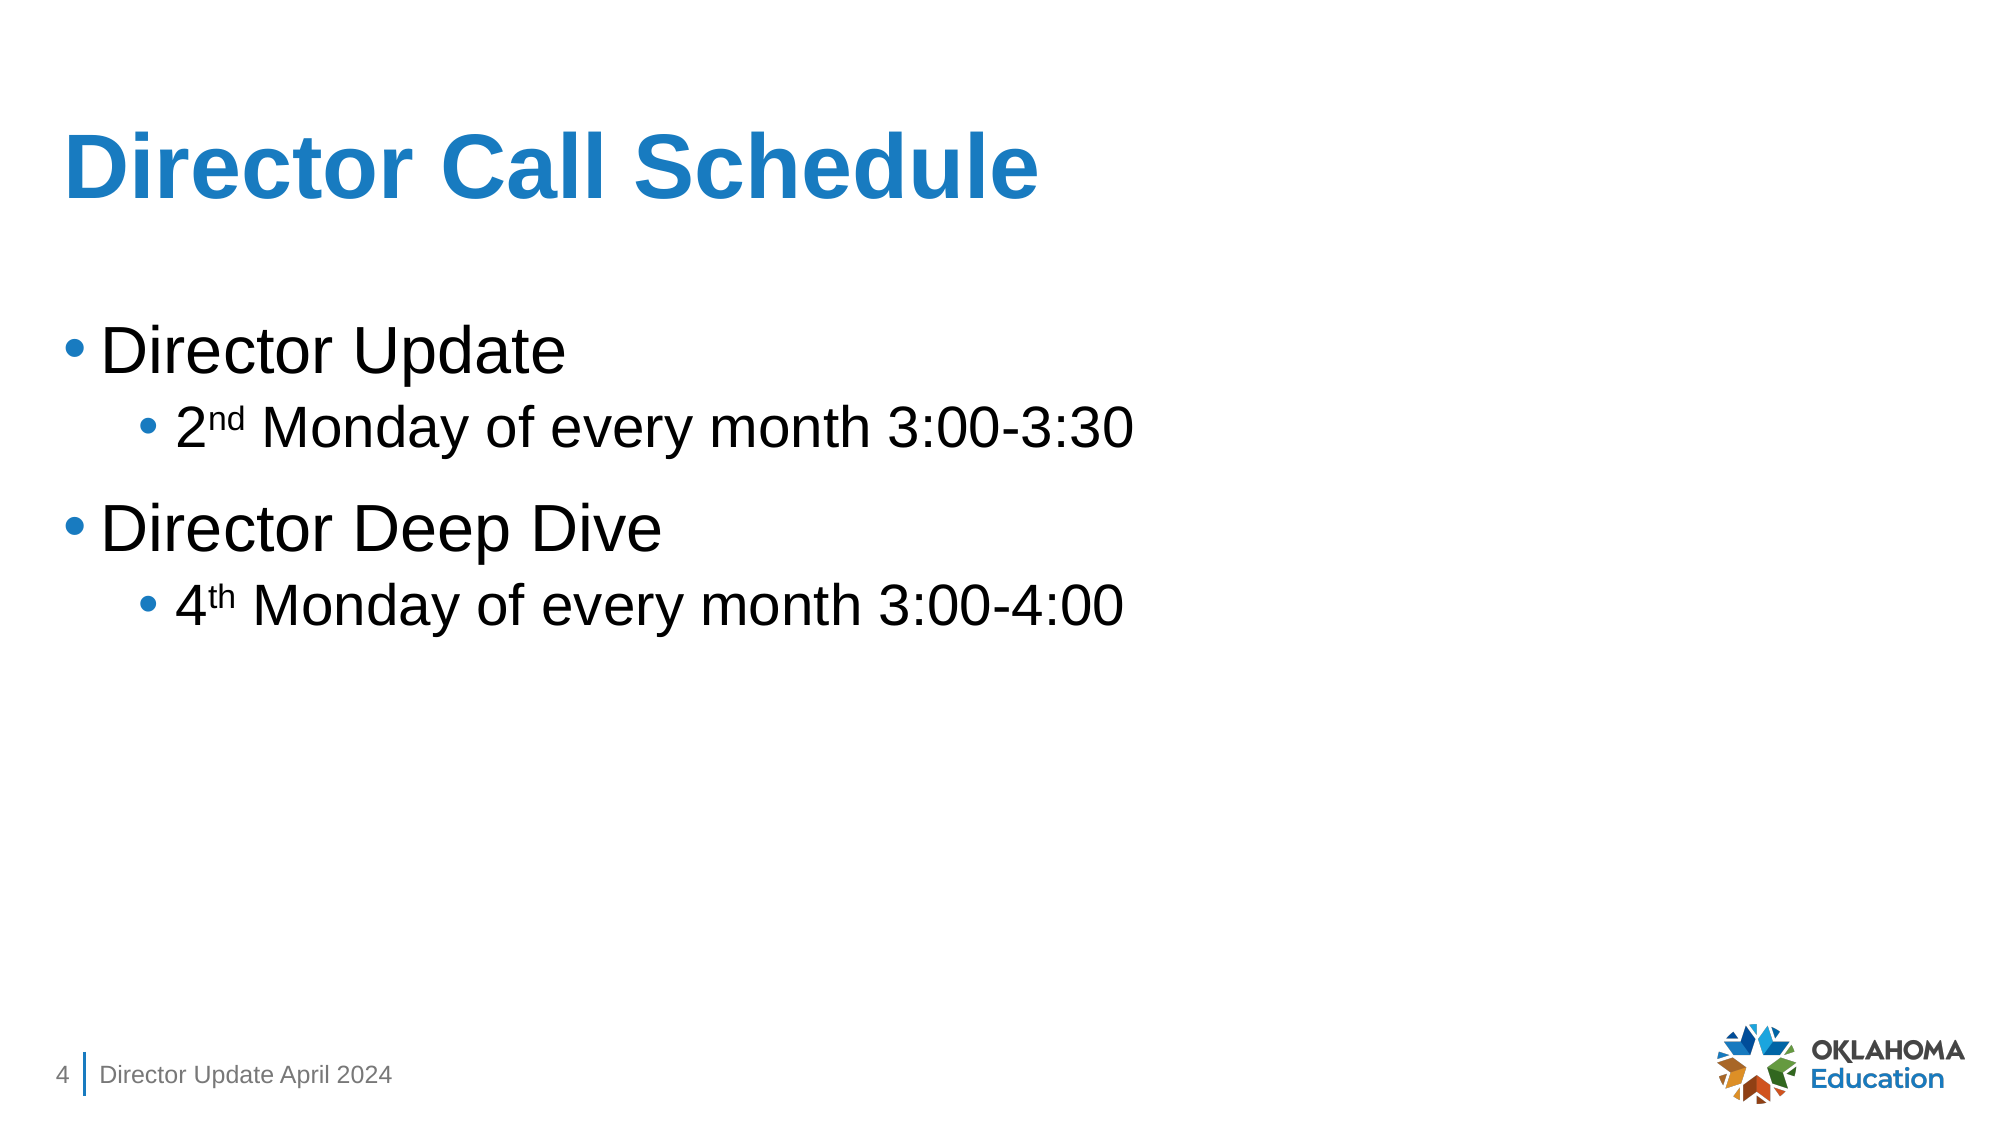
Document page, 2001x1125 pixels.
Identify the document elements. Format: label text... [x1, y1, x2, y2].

slide_number 4 [0, 1043, 85, 1104]
footer Director Update April 2024 [85, 1043, 1063, 1104]
picture [1717, 1024, 1965, 1104]
list Director Update 2nd Monday of every month 3:00-3:30 Director Deep Dive 4th Monday of every month 3:00-4:00 [48, 299, 1952, 1014]
title Director Call Schedule [48, 59, 1952, 278]
